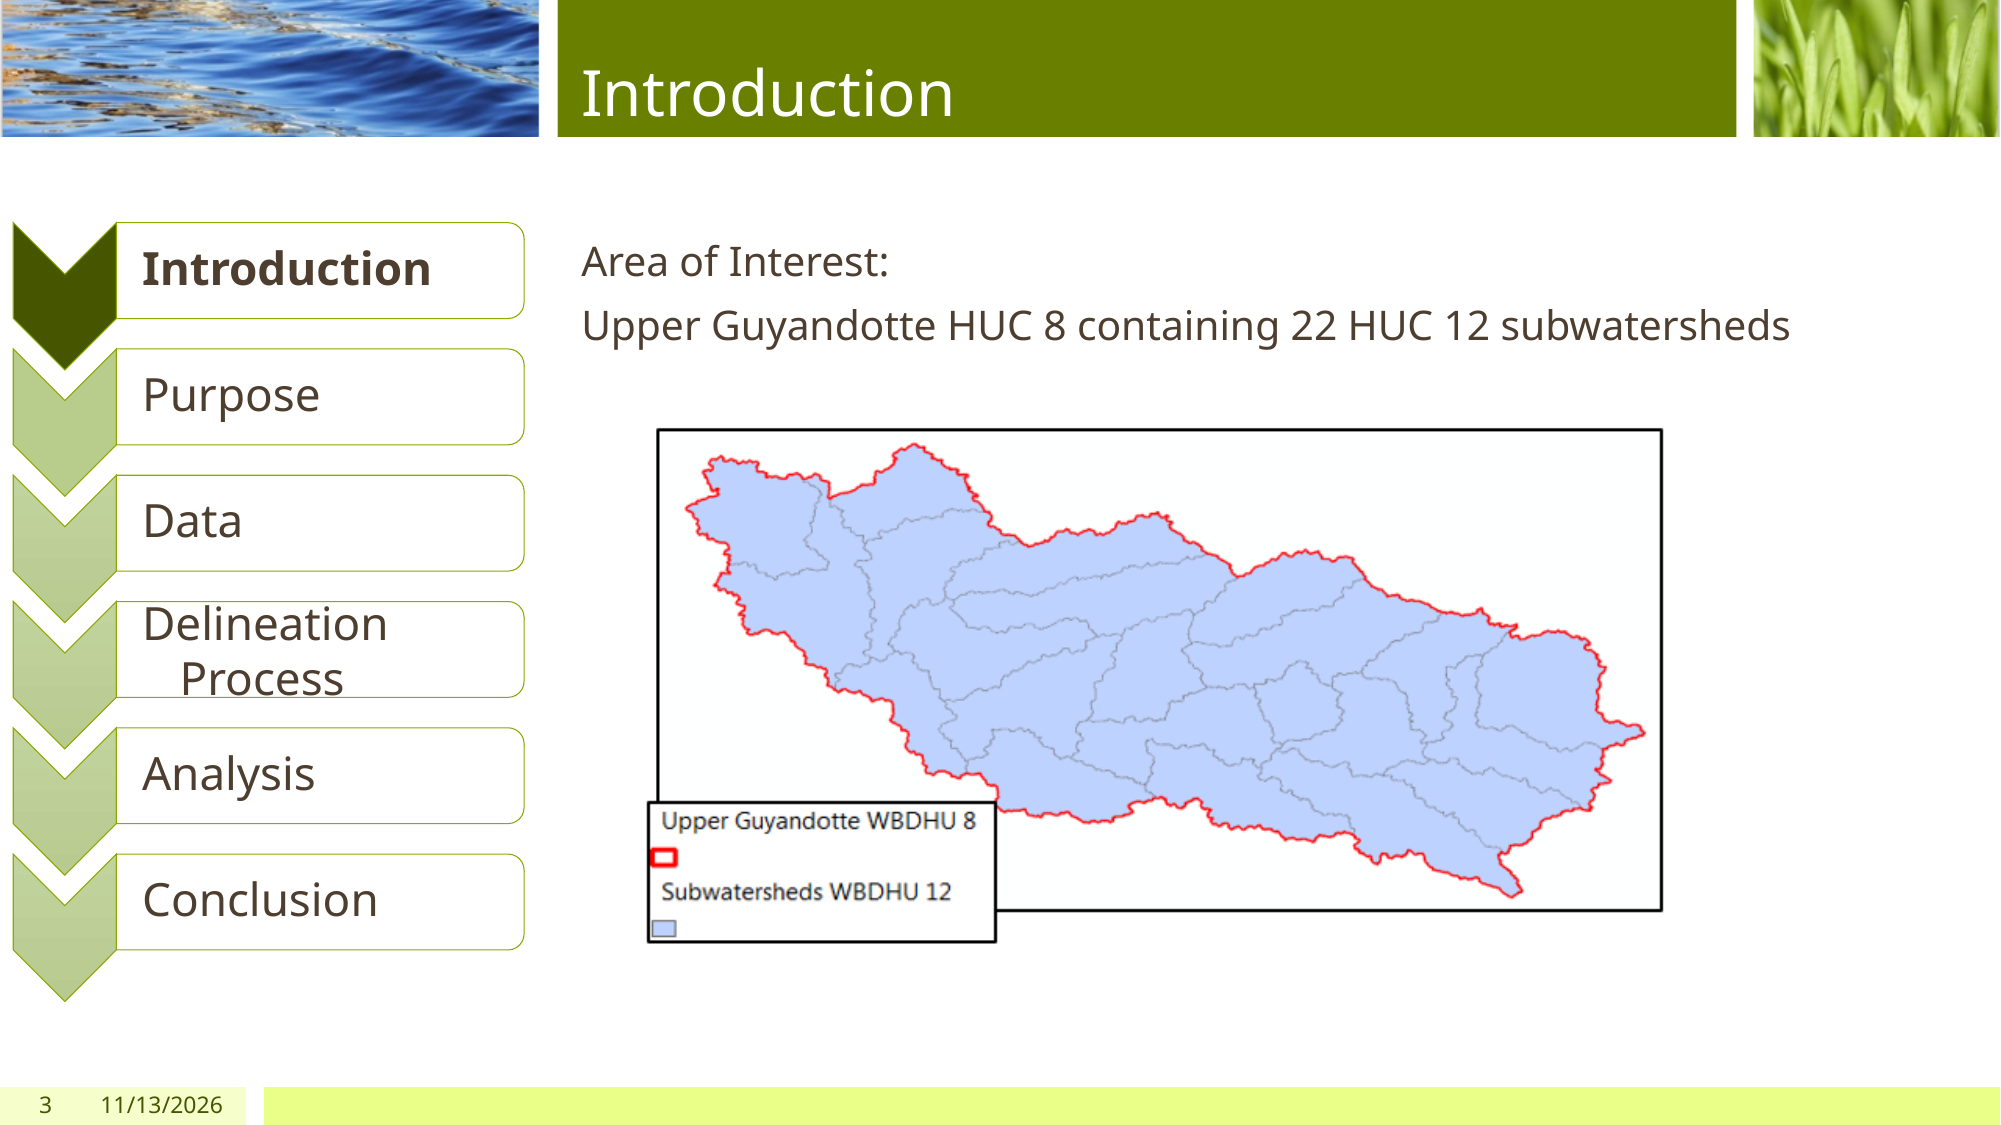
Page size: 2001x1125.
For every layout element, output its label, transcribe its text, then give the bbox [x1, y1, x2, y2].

picture [605, 405, 1693, 950]
slide_number 3 [0, 1087, 68, 1125]
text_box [13, 222, 524, 1002]
list Area of Interest: Upper Guyandotte HUC 8 containing 22 HUC 12 subwatersheds [566, 233, 1939, 359]
picture [0, 0, 2001, 137]
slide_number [74, 1087, 239, 1125]
